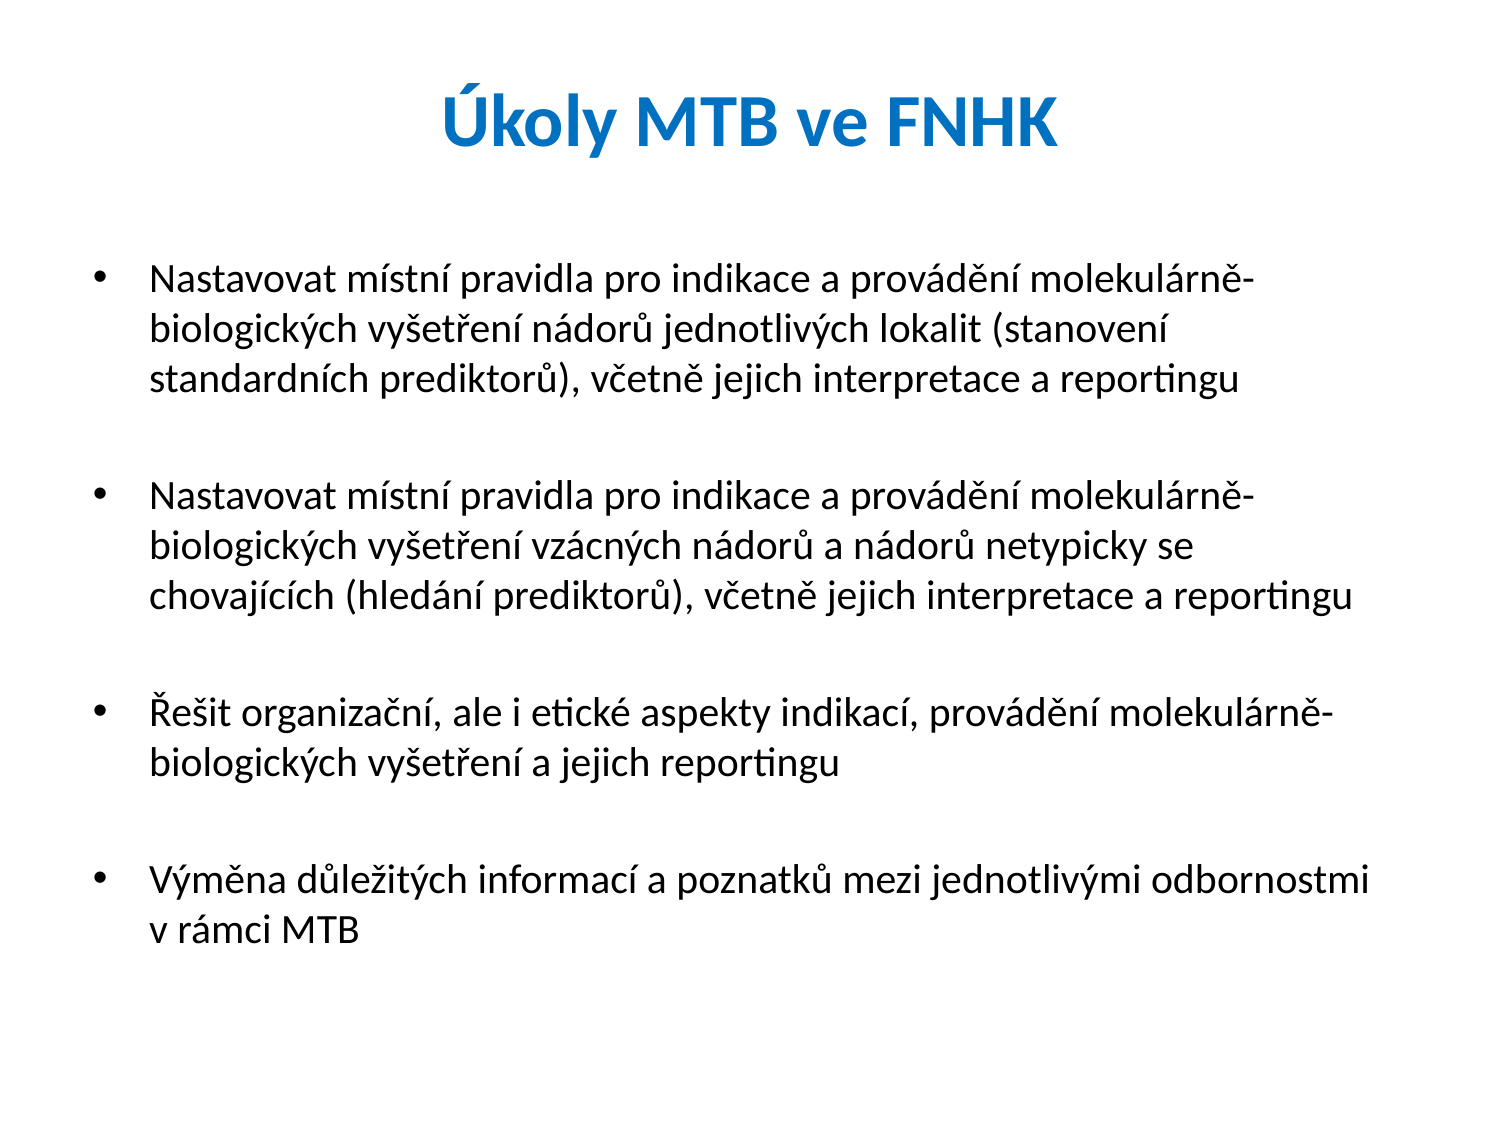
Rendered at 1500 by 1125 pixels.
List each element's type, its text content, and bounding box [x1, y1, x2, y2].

title Úkoly MTB ve FNHK [102, 59, 1398, 174]
list Nastavovat místní pravidla pro indikace a provádění molekulárně-biologických vyšetření nádorů jednotlivých lokalit (stanovení standardních prediktorů), včetně jejich interpretace a reportingu Nastavovat místní pravidla pro indikace a provádění molekulárně-biologických vyšetření vzácných nádorů a nádorů netypicky se chovajících (hledání prediktorů), včetně jejich interpretace a reportingu Řešit organizační, ale i etické aspekty indikací, provádění molekulárně-biologických vyšetření a jejich reportingu Výměna důležitých informací a poznatků mezi jednotlivými odbornostmi v rámci MTB [77, 242, 1398, 1039]
